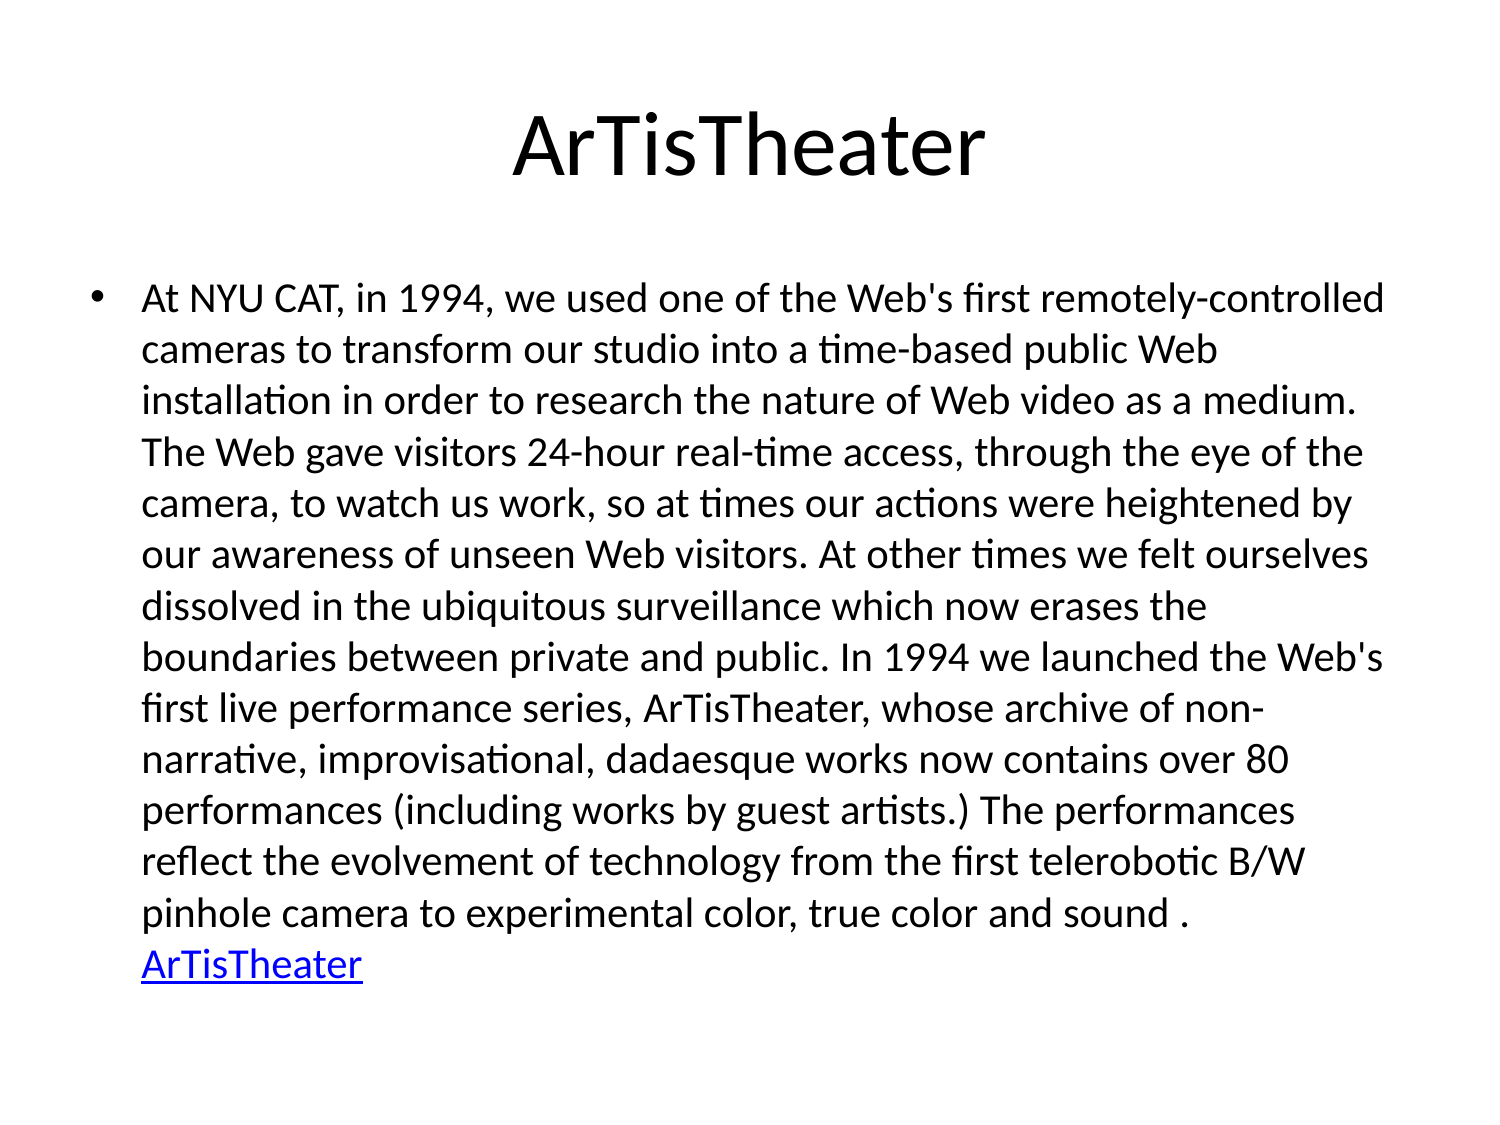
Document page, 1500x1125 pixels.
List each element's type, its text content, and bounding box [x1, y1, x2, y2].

list At NYU CAT, in 1994, we used one of the Web's first remotely-controlled cameras to transform our studio into a time-based public Web installation in order to research the nature of Web video as a medium. The Web gave visitors 24-hour real-time access, through the eye of the camera, to watch us work, so at times our actions were heightened by our awareness of unseen Web visitors. At other times we felt ourselves dissolved in the ubiquitous surveillance which now erases the boundaries between private and public. In 1994 we launched the Web's first live performance series, ArTisTheater, whose archive of non-narrative, improvisational, dadaesque works now contains over 80 performances (including works by guest artists.) The performances reflect the evolvement of technology from the first telerobotic B/W pinhole camera to experimental color, true color and sound . ArTisTheater [75, 262, 1425, 1005]
title ArTisTheater [75, 45, 1425, 233]
